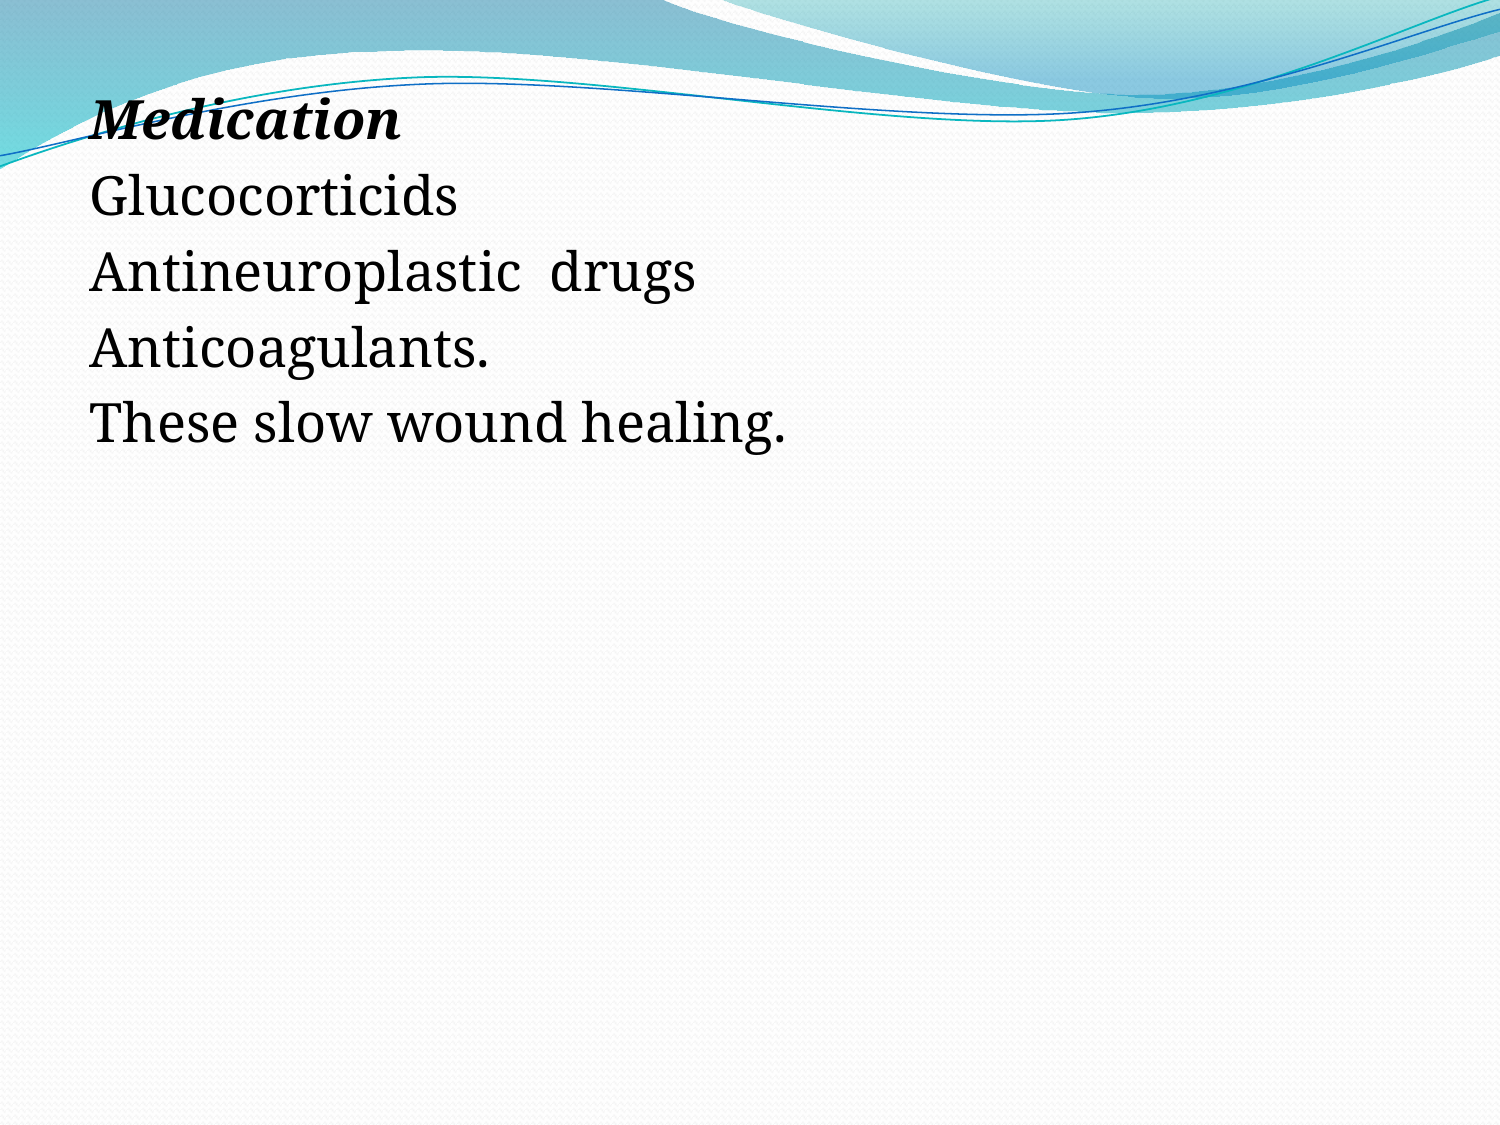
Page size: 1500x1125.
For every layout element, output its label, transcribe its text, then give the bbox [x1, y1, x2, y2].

list Medication Glucocorticids Antineuroplastic drugs Anticoagulants. These slow wound healing. [75, 78, 1425, 1038]
